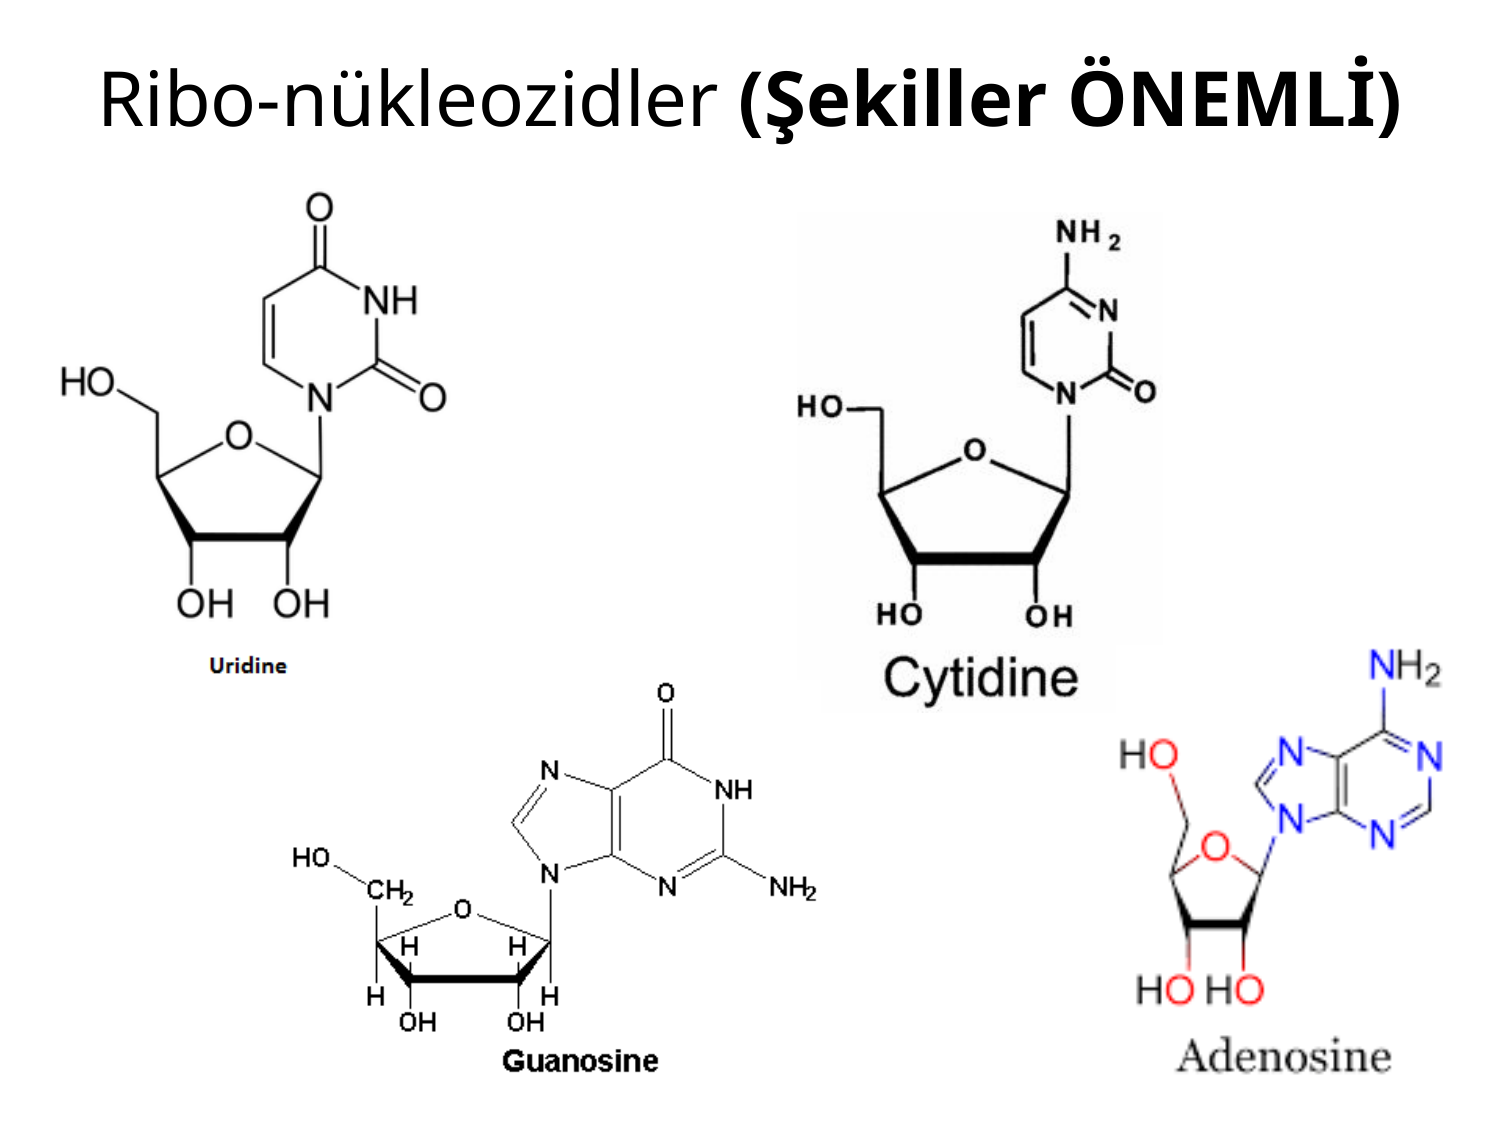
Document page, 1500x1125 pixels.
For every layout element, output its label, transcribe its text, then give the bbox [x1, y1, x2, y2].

title Ribo-nükleozidler (Şekiller ÖNEMLİ) [75, 30, 1425, 161]
picture [52, 184, 1459, 1091]
